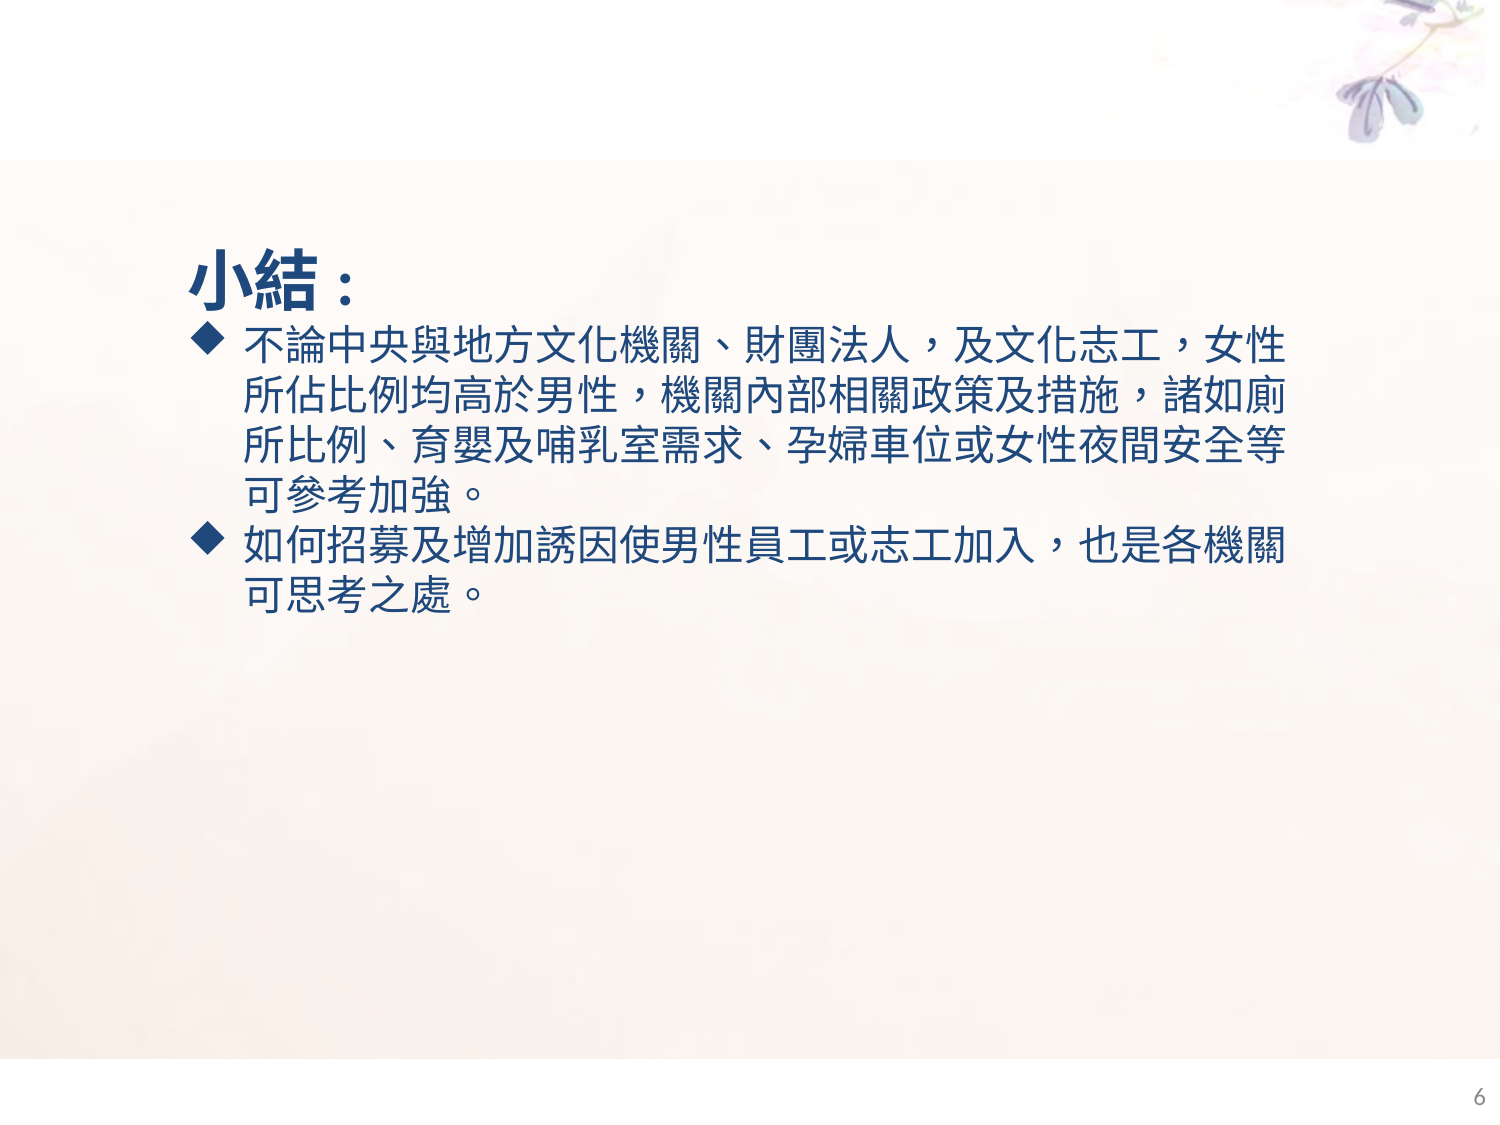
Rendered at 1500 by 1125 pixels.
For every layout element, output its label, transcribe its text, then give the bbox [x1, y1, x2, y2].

text_box 小結: 不論中央與地方文化機關、財團法人，及文化志工，女性所佔比例均高於男性，機關內部相關政策及措施，諸如廁所比例、育嬰及哺乳室需求、孕婦車位或女性夜間安全等可參考加強。 如何招募及增加誘因使男性員工或志工加入，也是各機關可思考之處。 [172, 231, 1317, 626]
slide_number 6 [1151, 1065, 1500, 1125]
picture [0, 0, 1500, 160]
